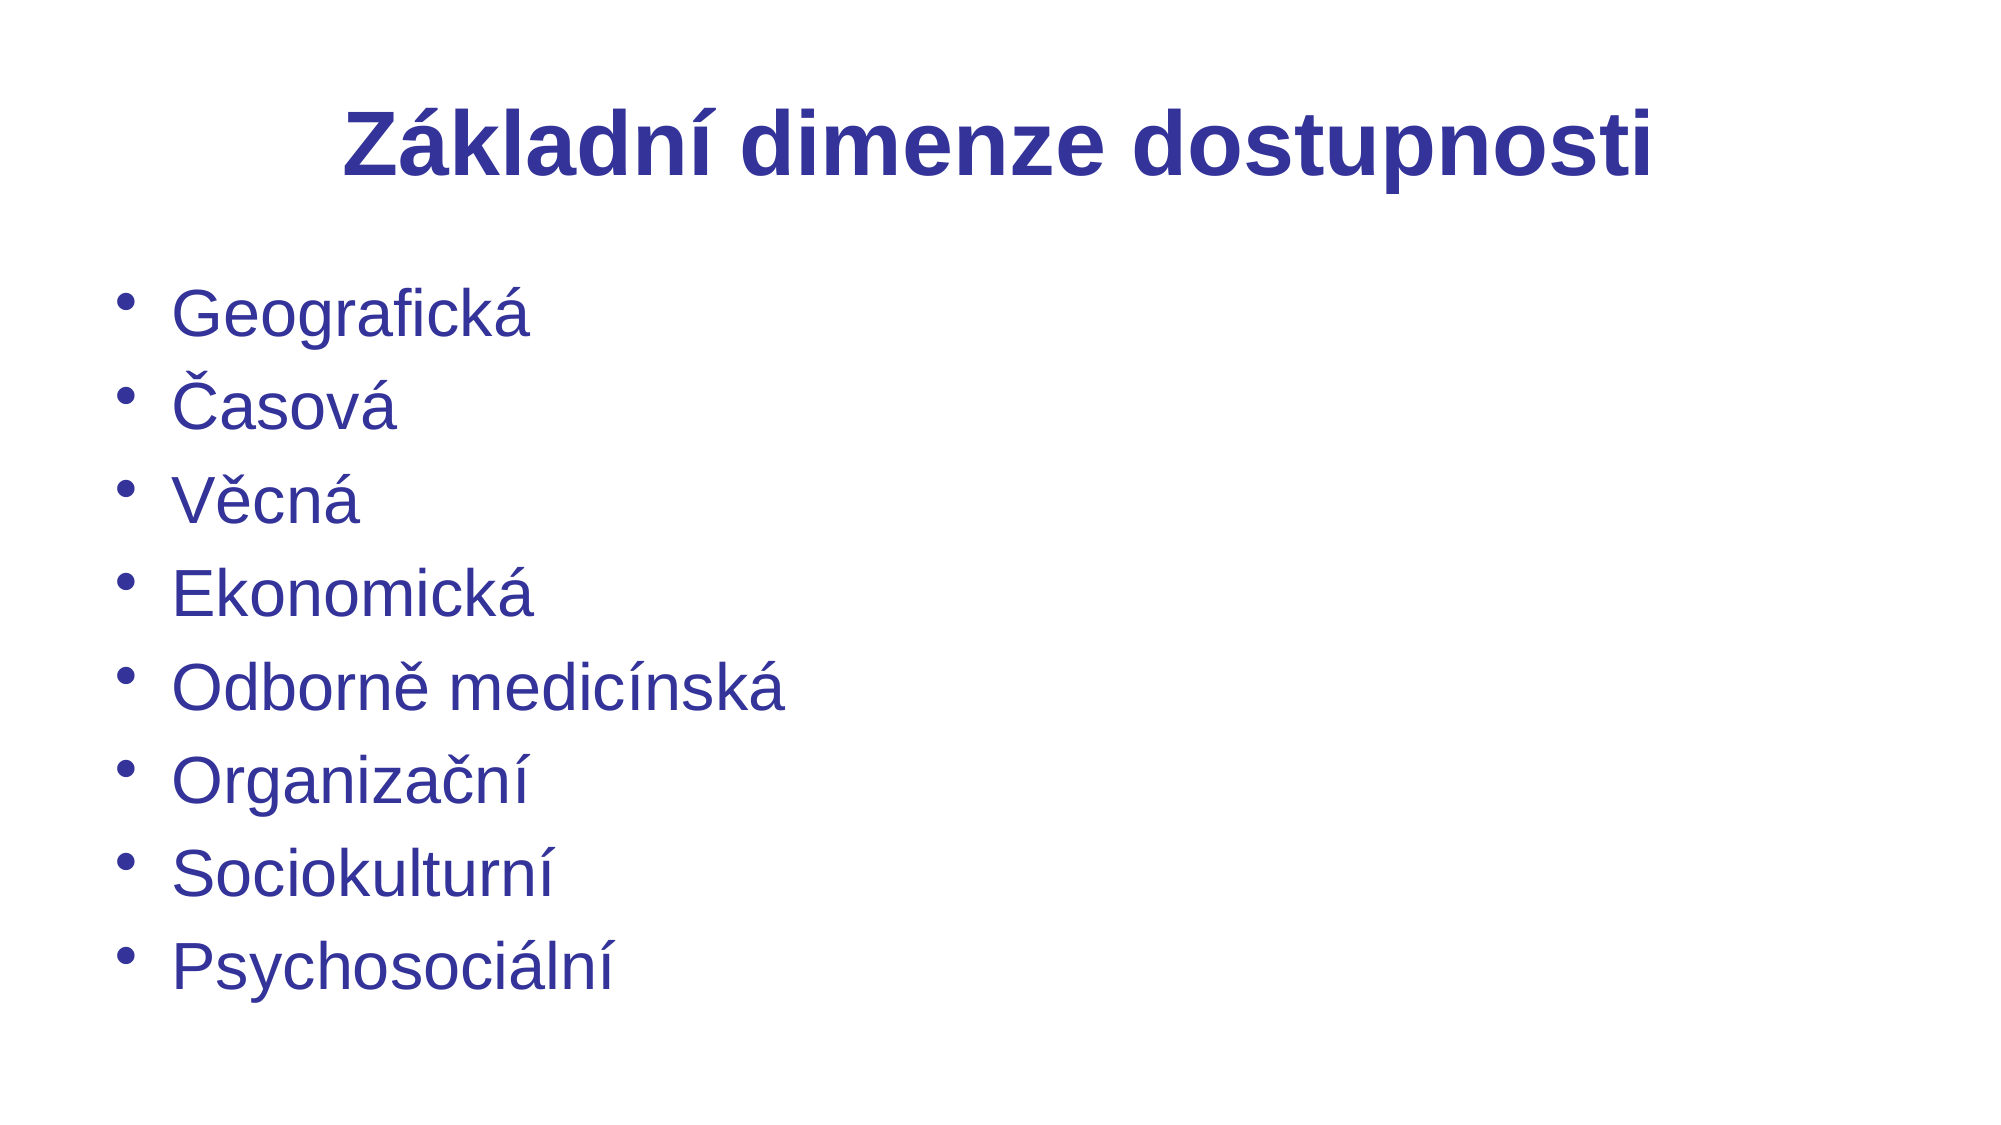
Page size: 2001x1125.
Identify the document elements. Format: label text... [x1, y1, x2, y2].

list Geografická Časová Věcná Ekonomická Odborně medicínská Organizační Sociokulturní Psychosociální [99, 262, 1900, 1005]
title Základní dimenze dostupnosti [99, 45, 1900, 233]
